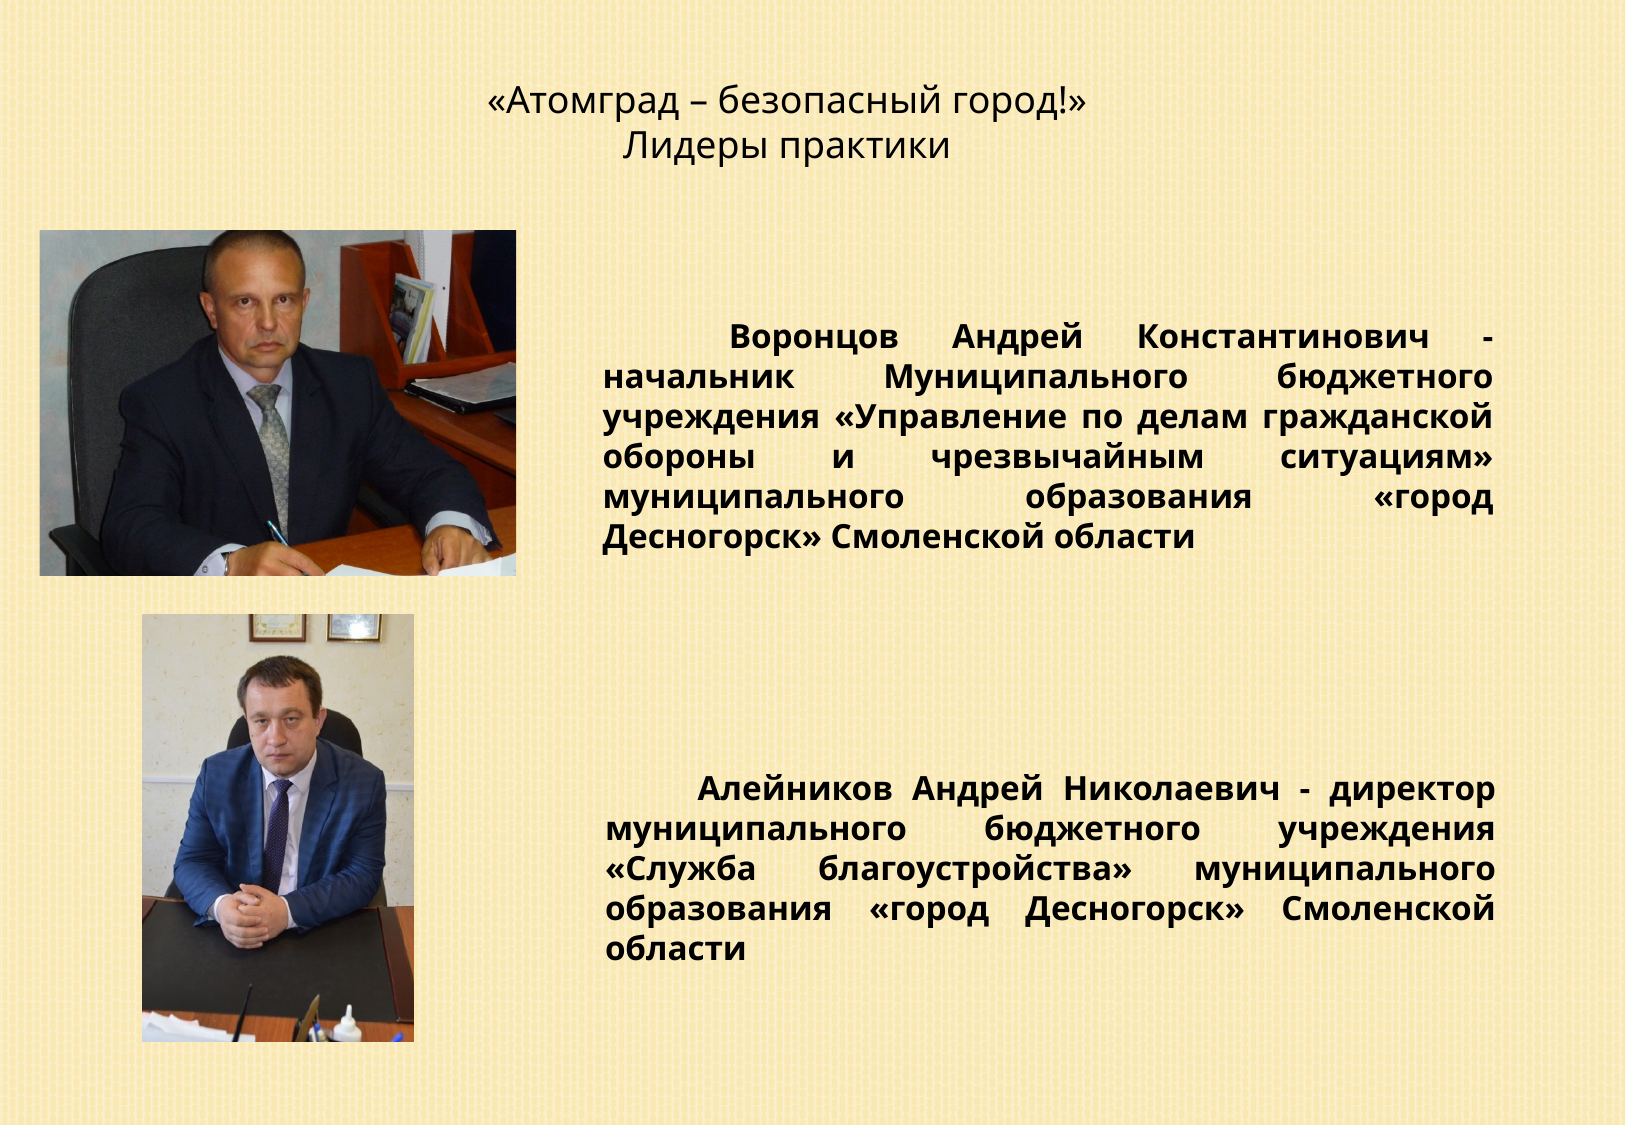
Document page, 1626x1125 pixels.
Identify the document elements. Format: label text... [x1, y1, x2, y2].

picture [39, 230, 517, 577]
text_box «Атомград – безопасный город!» Лидеры практики [36, 40, 1538, 221]
text_box Алейников Андрей Николаевич - директор муниципального бюджетного учреждения «Служба благоустройства» муниципального образования «город Десногорск» Смоленской области [588, 758, 1514, 976]
text_box Воронцов Андрей Константинович - начальник Муниципального бюджетного учреждения «Управление по делам гражданской обороны и чрезвычайным ситуациям» муниципального образования «город Десногорск» Смоленской области [586, 306, 1511, 564]
picture [141, 614, 415, 1043]
